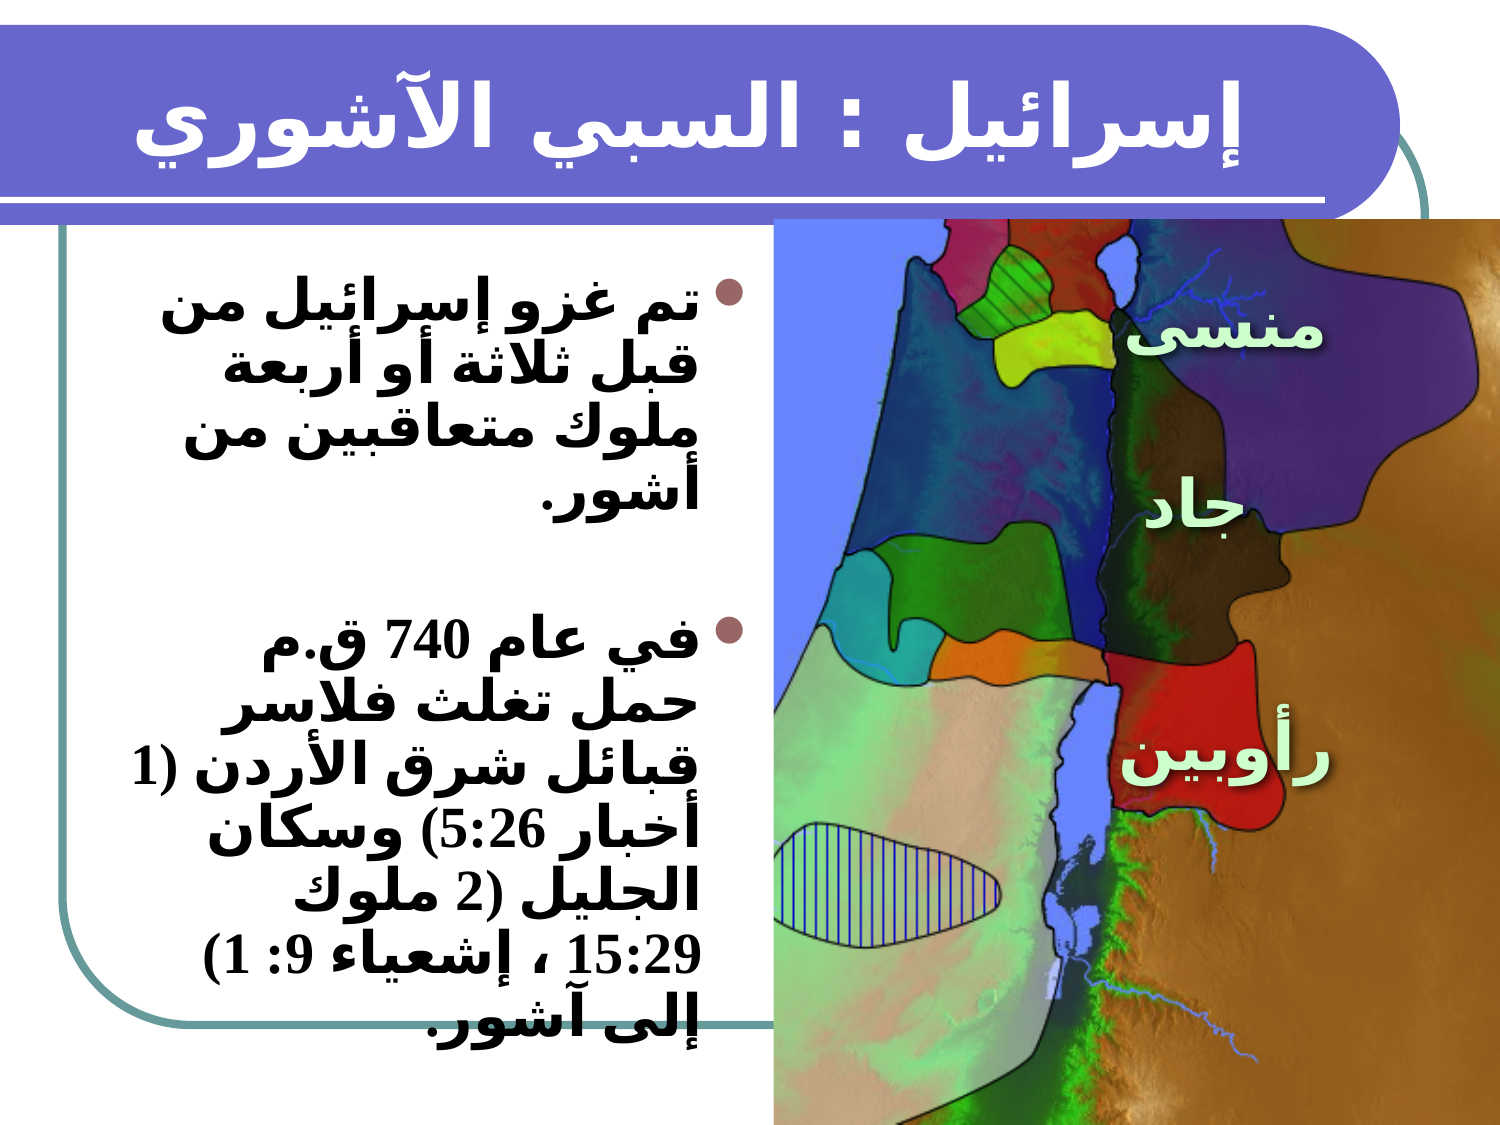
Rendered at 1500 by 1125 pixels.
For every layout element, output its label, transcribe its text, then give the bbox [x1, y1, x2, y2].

title إسرائيل : السبي الآشوري [32, 37, 1347, 188]
list تم غزو إسرائيل من قبل ثلاثة أو أربعة ملوك متعاقبين من أشور. في عام 740 ق.م حمل تغلث فلاسر قبائل شرق الأردن (1 أخبار 5:26) وسكان الجليل (2 ملوك 15:29 ، إشعياء 9: 1) إلى آشور. [99, 262, 768, 1024]
picture [773, 219, 1500, 1125]
